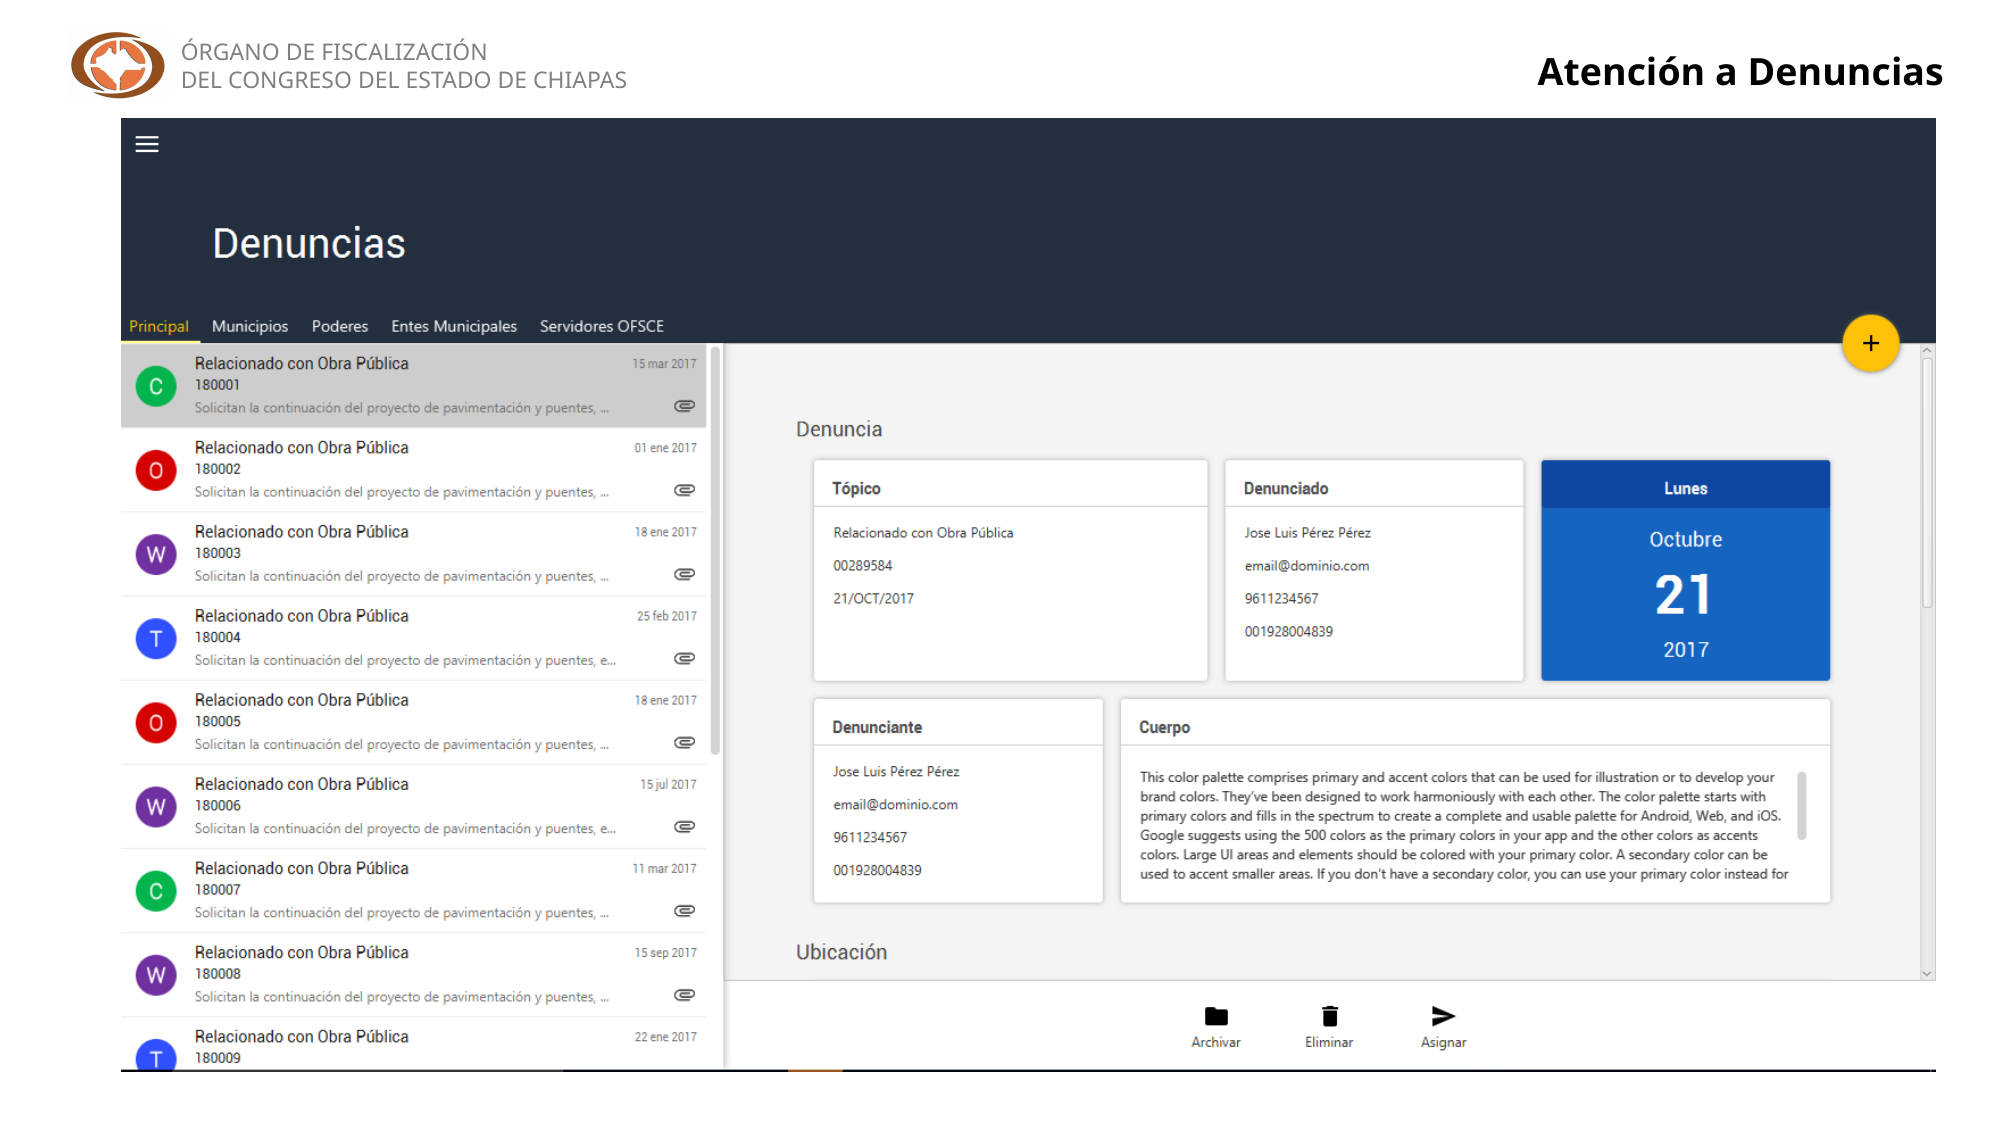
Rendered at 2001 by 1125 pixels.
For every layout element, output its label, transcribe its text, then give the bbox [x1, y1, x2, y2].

text_box ÓRGANO DE FISCALIZACIÓN DEL CONGRESO DEL ESTADO DE CHIAPAS [171, 30, 643, 100]
picture [121, 118, 1936, 1072]
picture [68, 28, 171, 100]
text_box Atención a Denuncias [1522, 40, 1960, 101]
